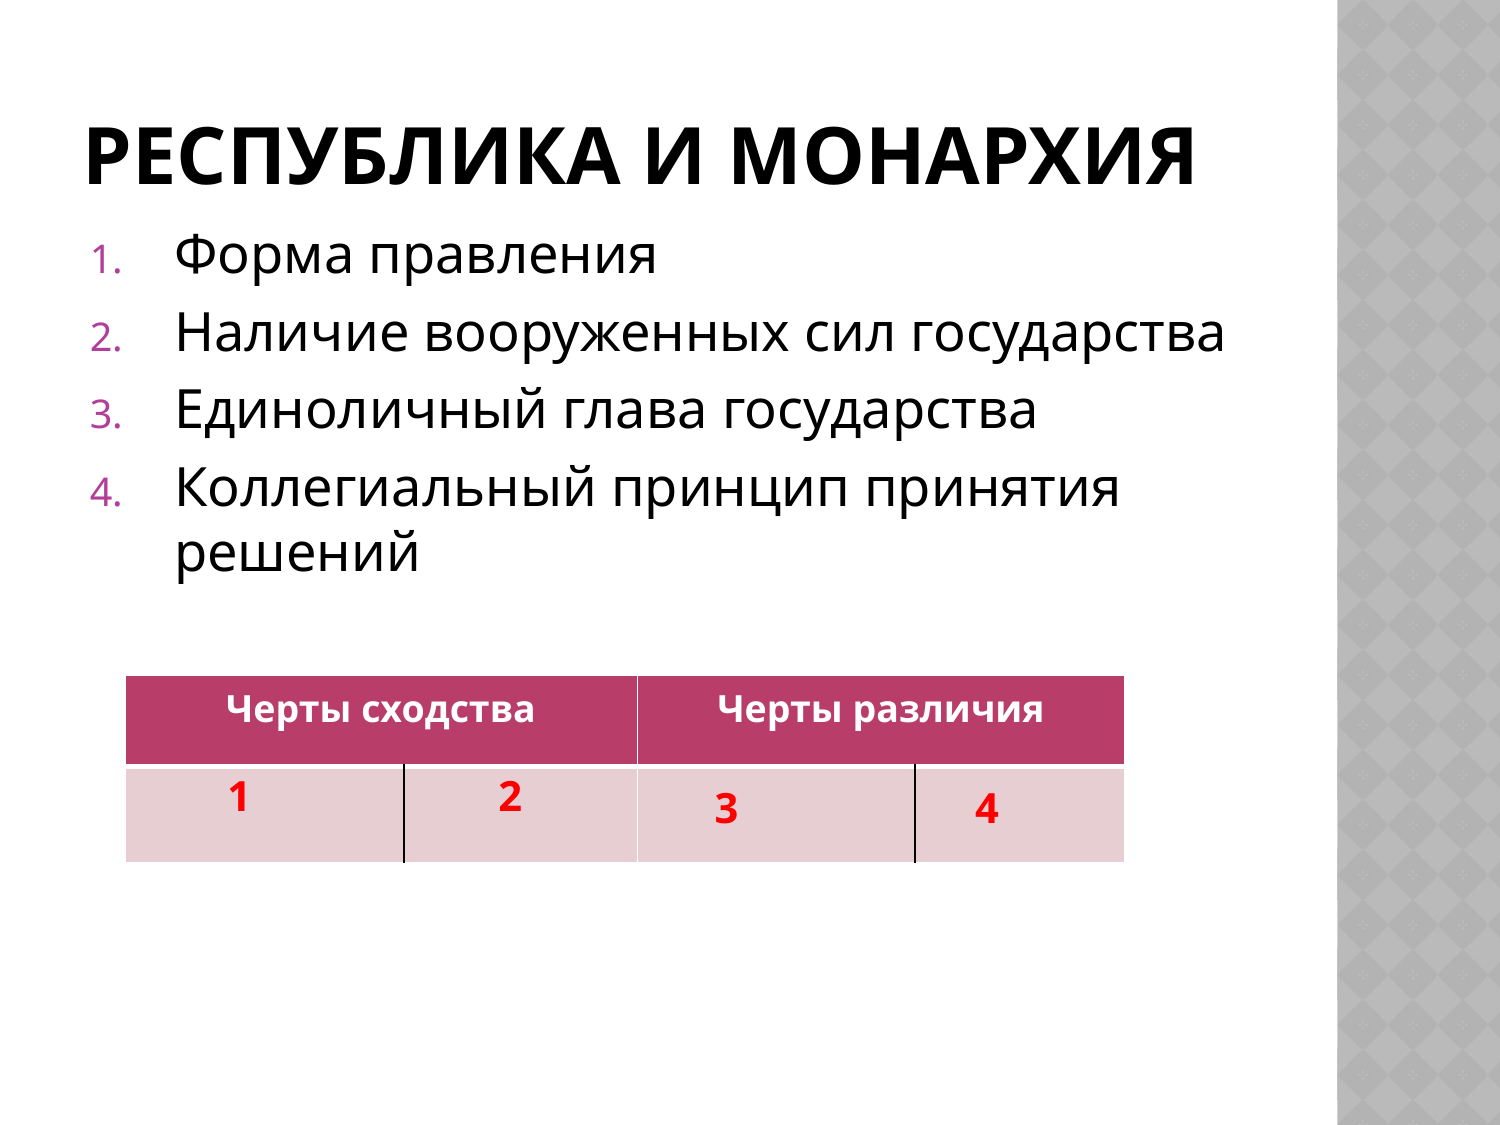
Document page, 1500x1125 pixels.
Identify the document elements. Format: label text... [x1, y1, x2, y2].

table_header Черты сходства [126, 676, 637, 764]
table_header Черты различия [638, 676, 1124, 764]
title Республика и монархия [75, 0, 1263, 200]
text_box 1 2 [212, 762, 625, 828]
table_cell [405, 769, 637, 862]
table_cell [638, 769, 914, 862]
text_box 3 4 [699, 774, 1088, 840]
table_cell [126, 769, 403, 862]
list Форма правления Наличие вооруженных сил государства Единоличный глава государства Коллегиальный принцип принятия решений [75, 212, 1263, 1075]
table_cell [916, 769, 1124, 862]
